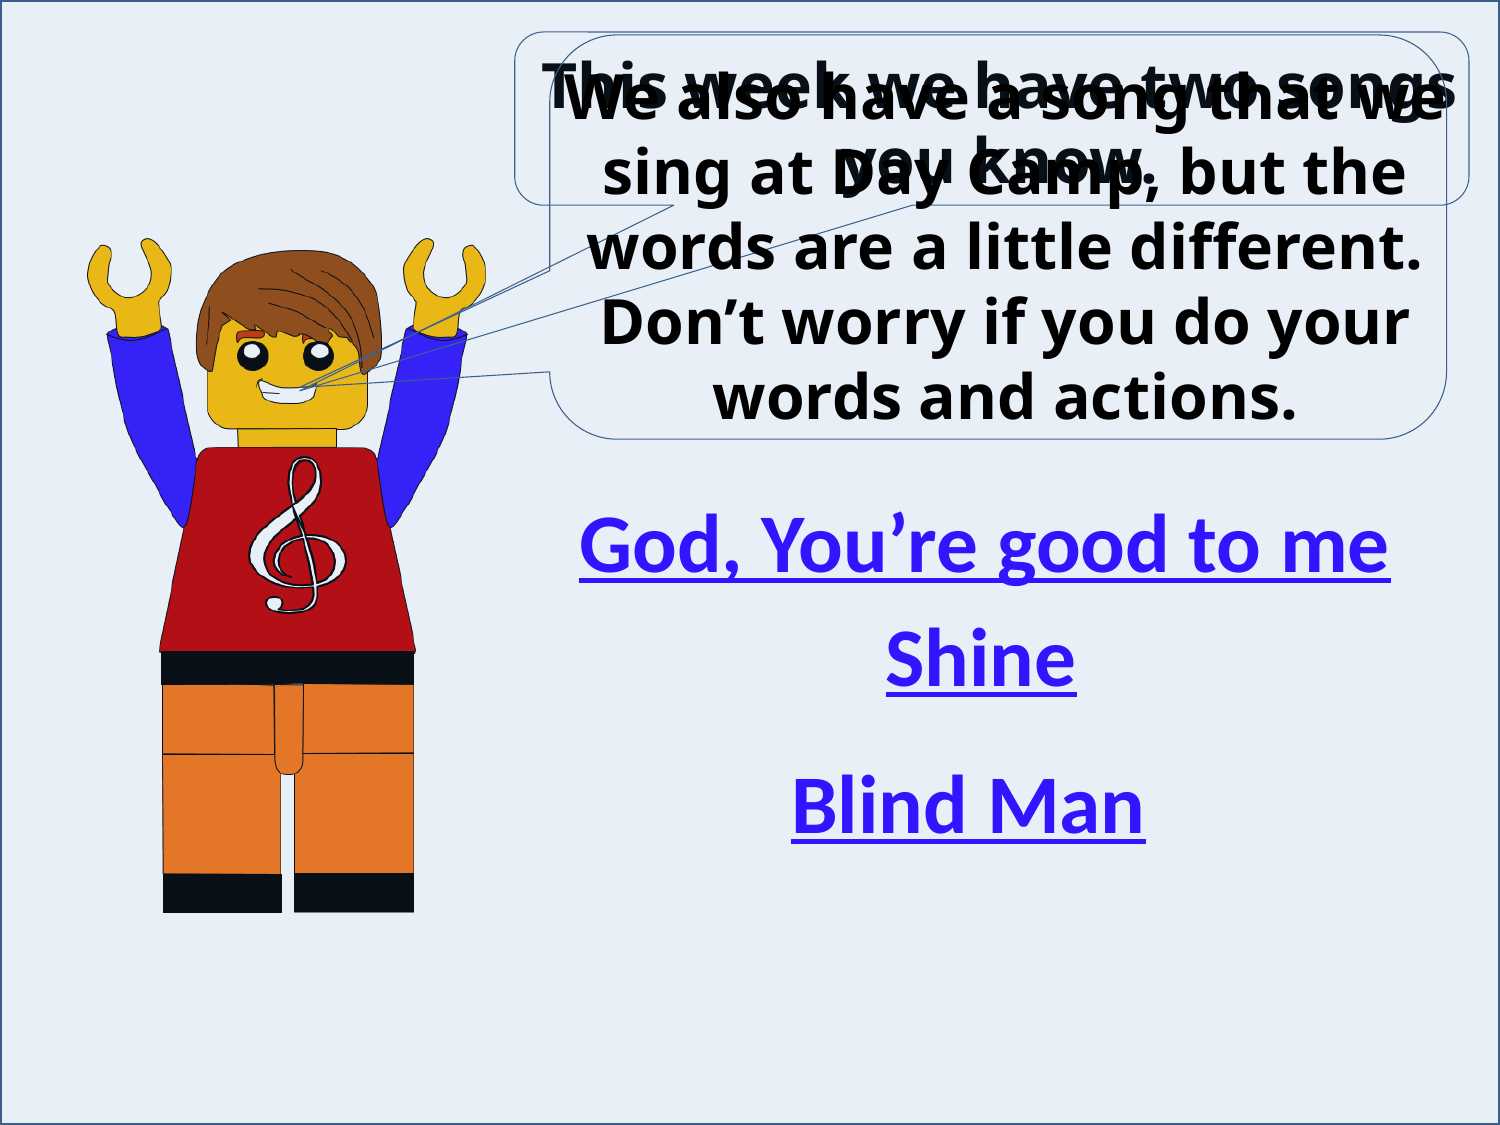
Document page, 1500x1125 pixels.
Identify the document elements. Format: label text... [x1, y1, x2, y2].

text_box God, You’re good to me [544, 489, 1426, 597]
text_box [500, 31, 1500, 206]
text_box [536, 34, 1476, 483]
text_box [0, 0, 1500, 1125]
text_box Shine [562, 596, 1400, 711]
text_box Blind Man [549, 742, 1388, 858]
picture [87, 238, 486, 913]
